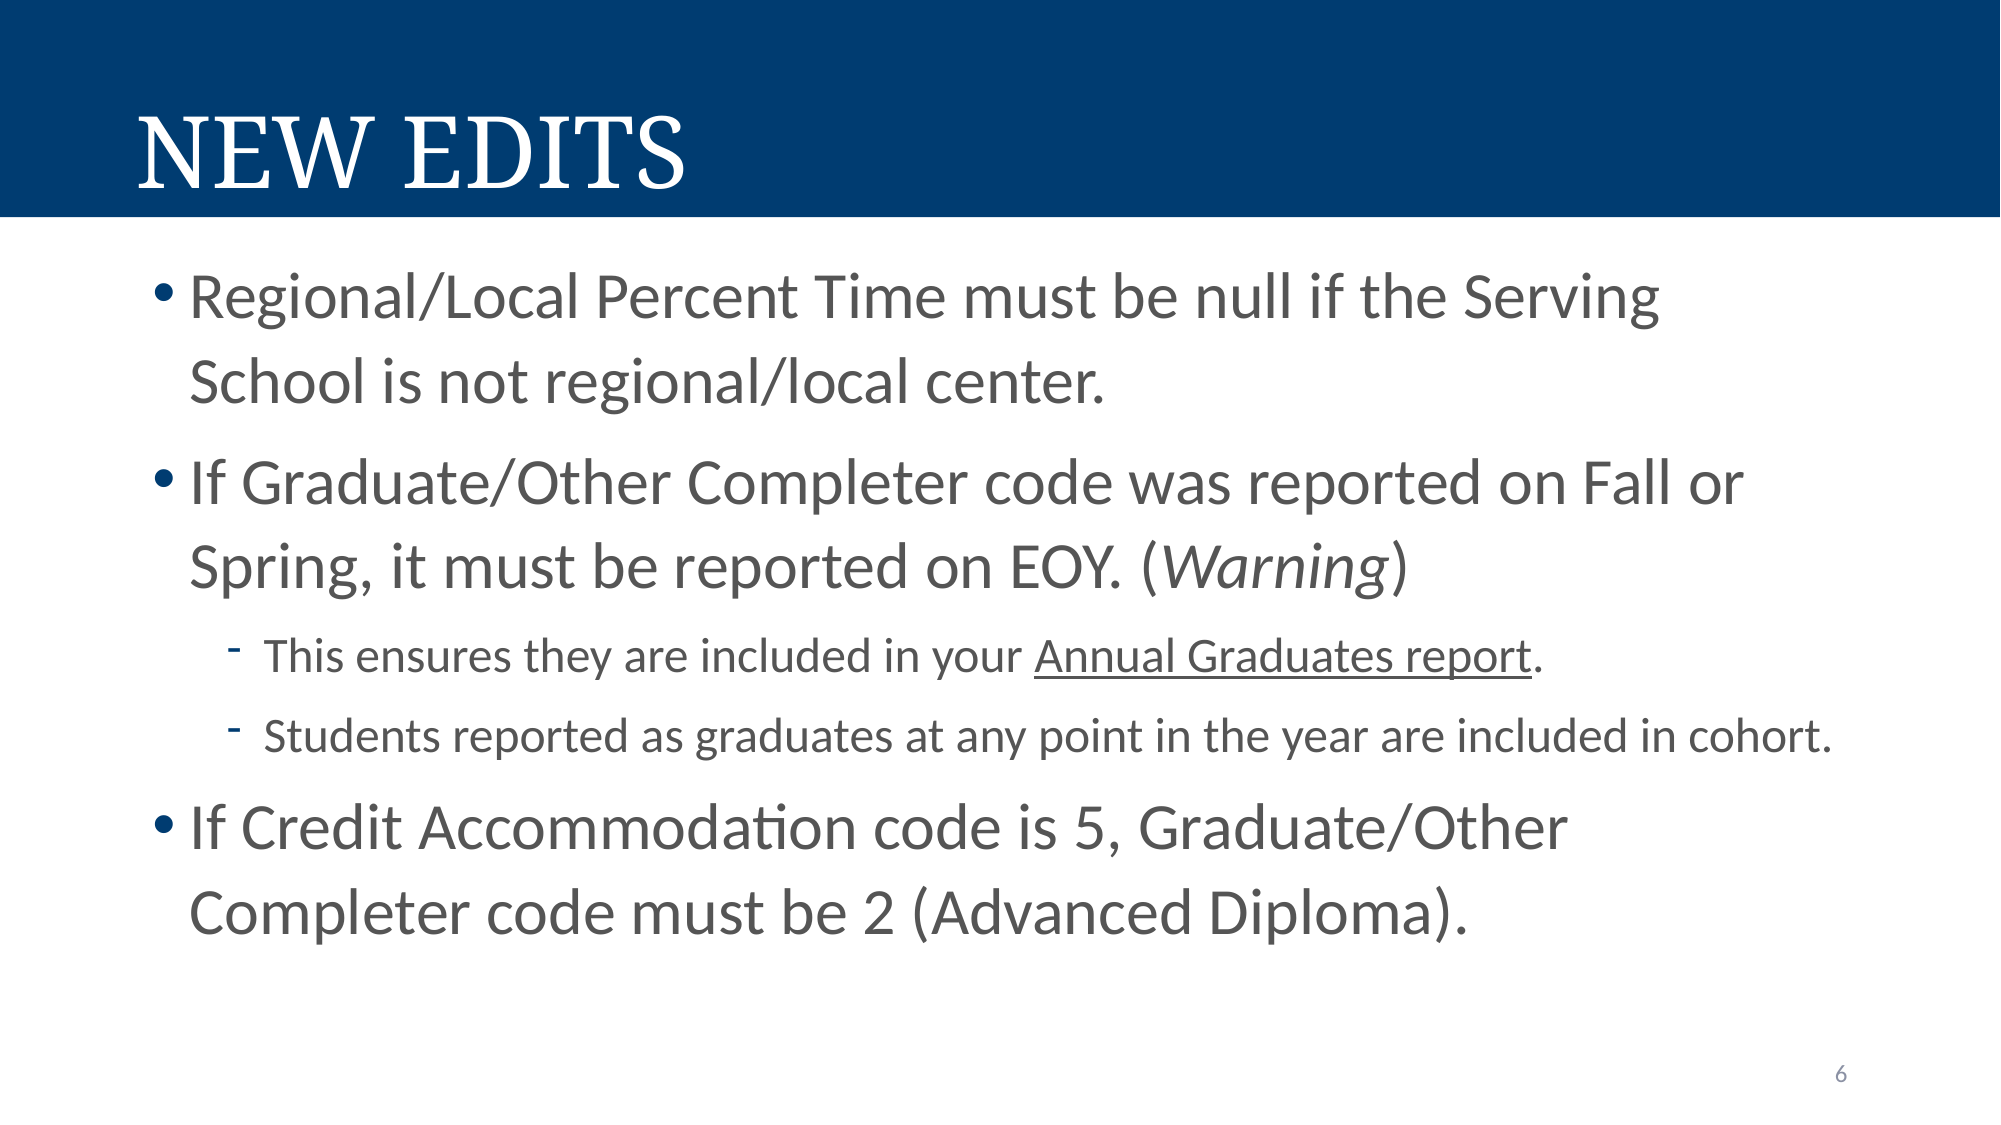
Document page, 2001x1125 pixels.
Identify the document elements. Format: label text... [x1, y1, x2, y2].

list Regional/Local Percent Time must be null if the Serving School is not regional/local center. If Graduate/Other Completer code was reported on Fall or Spring, it must be reported on EOY. (Warning) This ensures they are included in your Annual Graduates report. Students reported as graduates at any point in the year are included in cohort. If Credit Accommodation code is 5, Graduate/Other Completer code must be 2 (Advanced Diploma). [137, 239, 1863, 1014]
slide_number 6 [1412, 1042, 1863, 1103]
title New edits [0, 0, 2000, 218]
